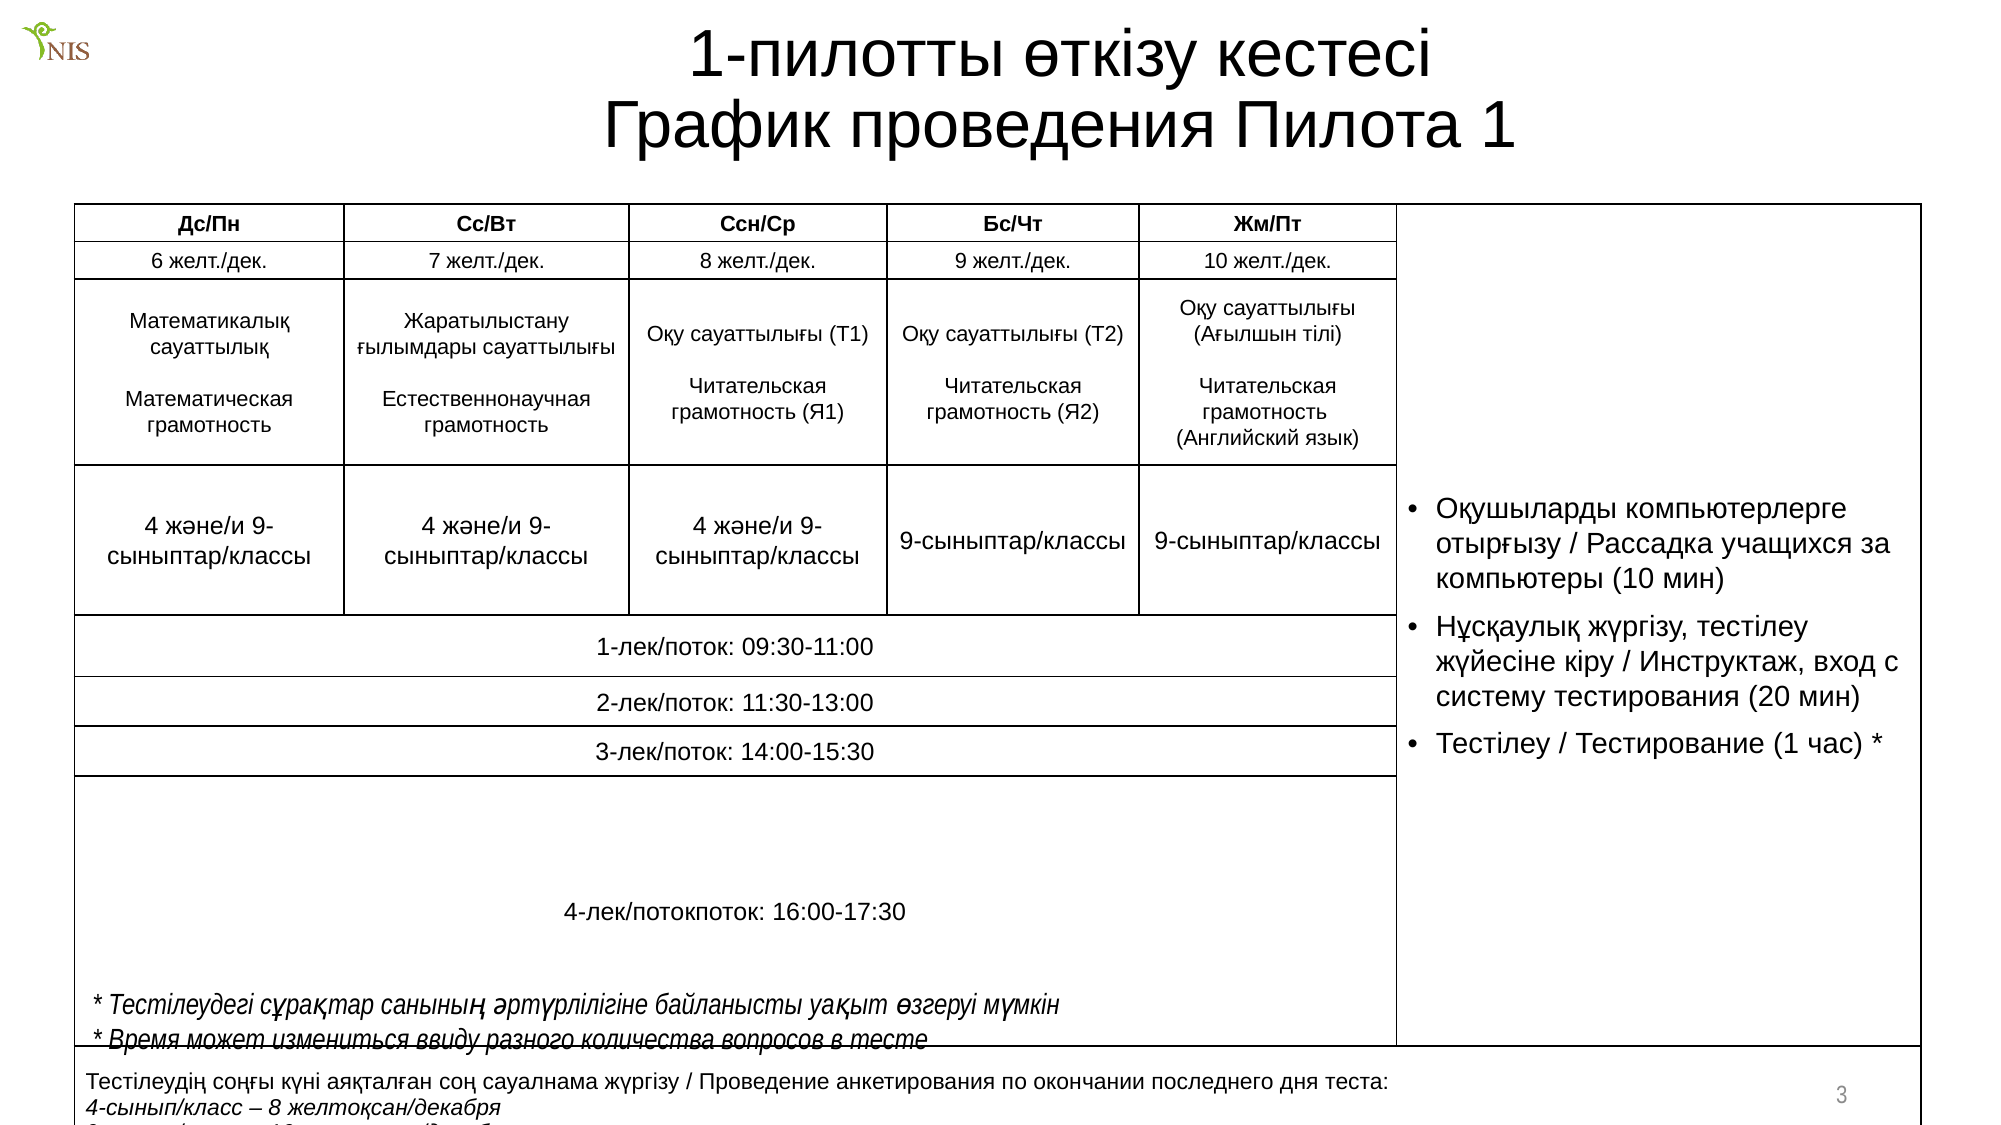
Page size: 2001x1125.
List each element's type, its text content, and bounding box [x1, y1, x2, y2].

table_cell Оқу сауаттылығы (Т1) Читательская грамотность (Я1) [630, 280, 886, 464]
table_cell Оқу сауаттылығы (Т2) Читательская грамотность (Я2) [888, 280, 1138, 464]
table_cell Математикалық сауаттылық Математическая грамотность [75, 280, 343, 464]
picture [21, 22, 89, 60]
table_cell 4 және/и 9-сыныптар/классы [345, 466, 628, 614]
table_cell 9 желт./дек. [888, 242, 1138, 278]
table_cell 4-лек/потокпоток: 16:00-17:30 [75, 777, 1396, 1045]
table_cell Жаратылыстану ғылымдары сауаттылығы Естественнонаучная грамотность [345, 280, 628, 464]
table_cell Тестілеудің соңғы күні аяқталған соң сауалнама жүргізу / Проведение анкетирования по окончании последнего дня теста: 4-сынып/класс – 8 желтоқсан/декабря 9-сынып/класс – 10 желтоқсан/декабря [75, 1047, 1920, 1125]
table_cell 4 және/и 9-сыныптар/классы [630, 466, 886, 614]
table_cell 2-лек/поток: 11:30-13:00 [75, 677, 1396, 725]
table_cell 9-сыныптар/классы [888, 466, 1138, 614]
table_header Ссн/Ср [630, 205, 886, 241]
text_box * Тестілеудегі сұрақтар санының әртүрлілігіне байланысты уақыт өзгеруі мүмкін * Время может измениться ввиду разного количества вопросов в тесте [77, 978, 1083, 1063]
table_header Дс/Пн [75, 205, 343, 241]
table_header Сс/Вт [345, 205, 628, 241]
table_header Бс/Чт [888, 205, 1138, 241]
table_cell 6 желт./дек. [75, 242, 343, 278]
table_header Жм/Пт [1140, 205, 1396, 241]
table_cell 10 желт./дек. [1140, 242, 1396, 278]
table_cell Оқу сауаттылығы (Ағылшын тілі) Читательская грамотность (Английский язык) [1140, 280, 1396, 464]
table_cell 3-лек/поток: 14:00-15:30 [75, 727, 1396, 775]
table_cell 9-сыныптар/классы [1140, 466, 1396, 614]
title 1-пилотты өткізу кестесі График проведения Пилота 1 [166, 36, 1955, 145]
table_cell 7 желт./дек. [345, 242, 628, 278]
table_header Оқушыларды компьютерлерге отырғызу / Рассадка учащихся за компьютеры (10 мин) Нұсқаулық жүргізу, тестілеу жүйесіне кіру / Инструктаж, вход с систему тестирования (20 мин) Тестілеу / Тестирование (1 час) * [1397, 205, 1920, 1045]
table_cell 4 және/и 9-сыныптар/классы [75, 466, 343, 614]
table_cell 8 желт./дек. [630, 242, 886, 278]
table_cell 1-лек/поток: 09:30-11:00 [75, 616, 1396, 676]
